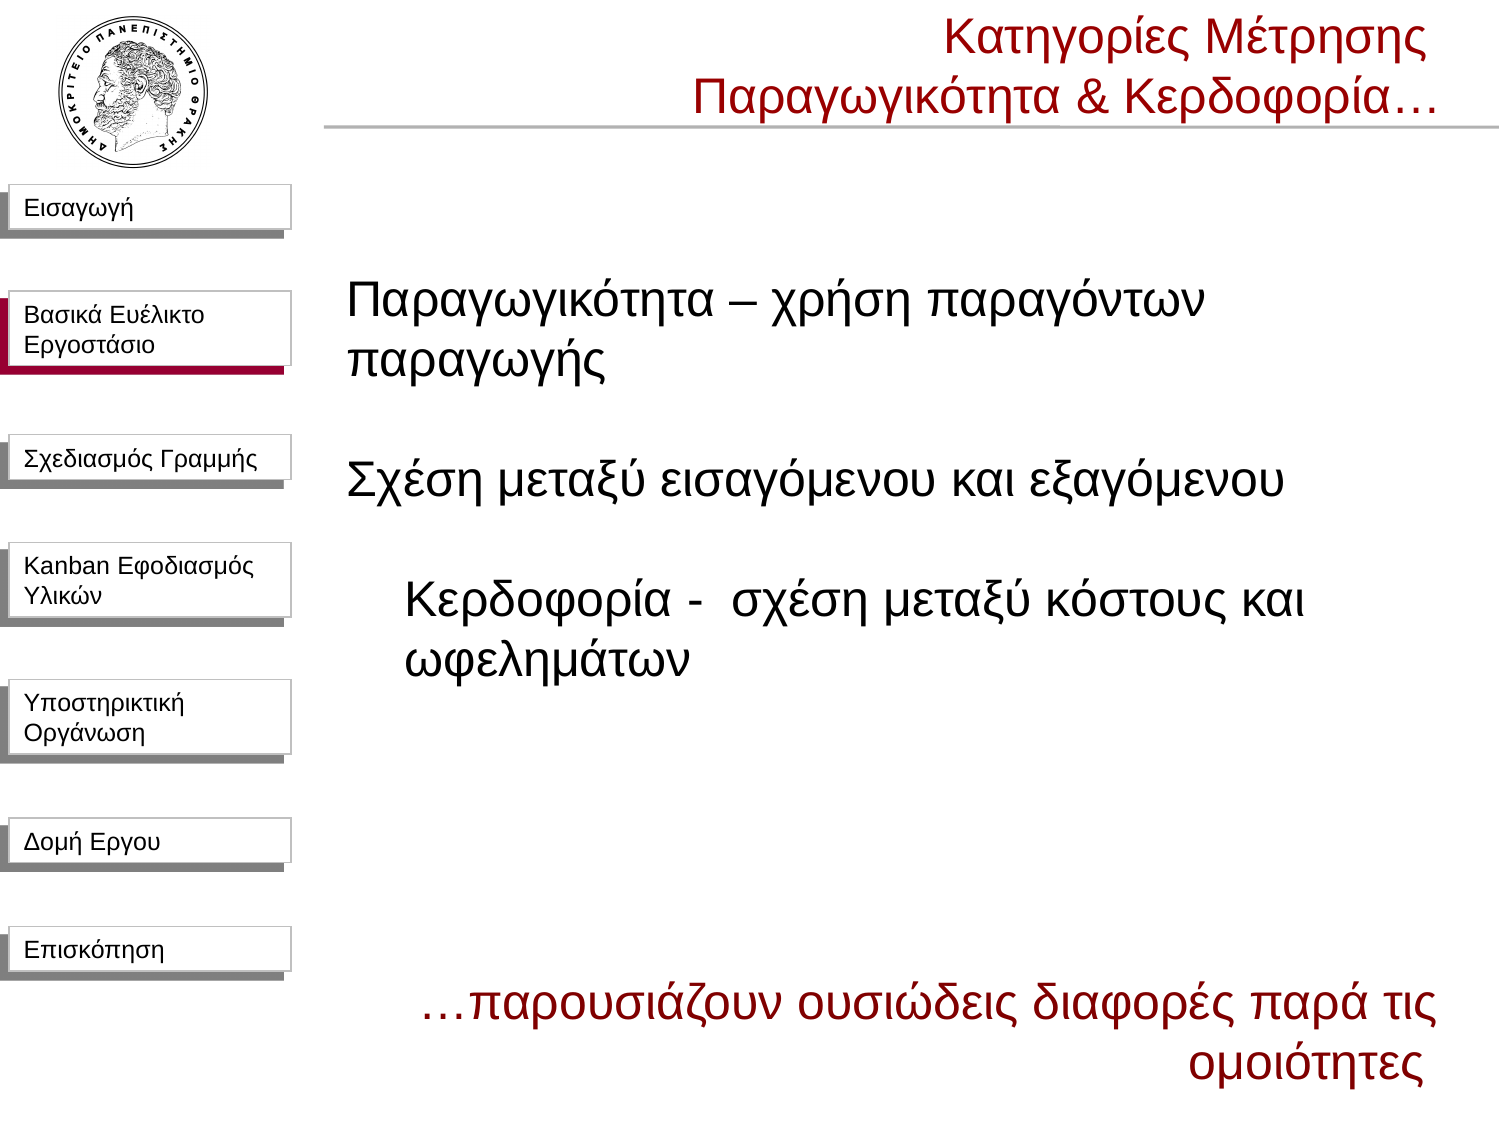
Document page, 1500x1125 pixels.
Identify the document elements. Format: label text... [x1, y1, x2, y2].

text_box Παραγωγικότητα – χρήση παραγόντων παραγωγής Σχέση μεταξύ εισαγόμενου και εξαγόμενου Κερδοφορία - σχέση μεταξύ κόστους και ωφελημάτων [331, 258, 1438, 814]
text_box Κατηγορίες Μέτρησης Παραγωγικότητα & Κερδοφορία… [315, 0, 1457, 131]
text_box …παρουσιάζουν ουσιώδεις διαφορές παρά τις ομοιότητες [345, 962, 1454, 1125]
text_box Βασικά Ευέλικτο Εργοστάσιο [8, 290, 291, 366]
